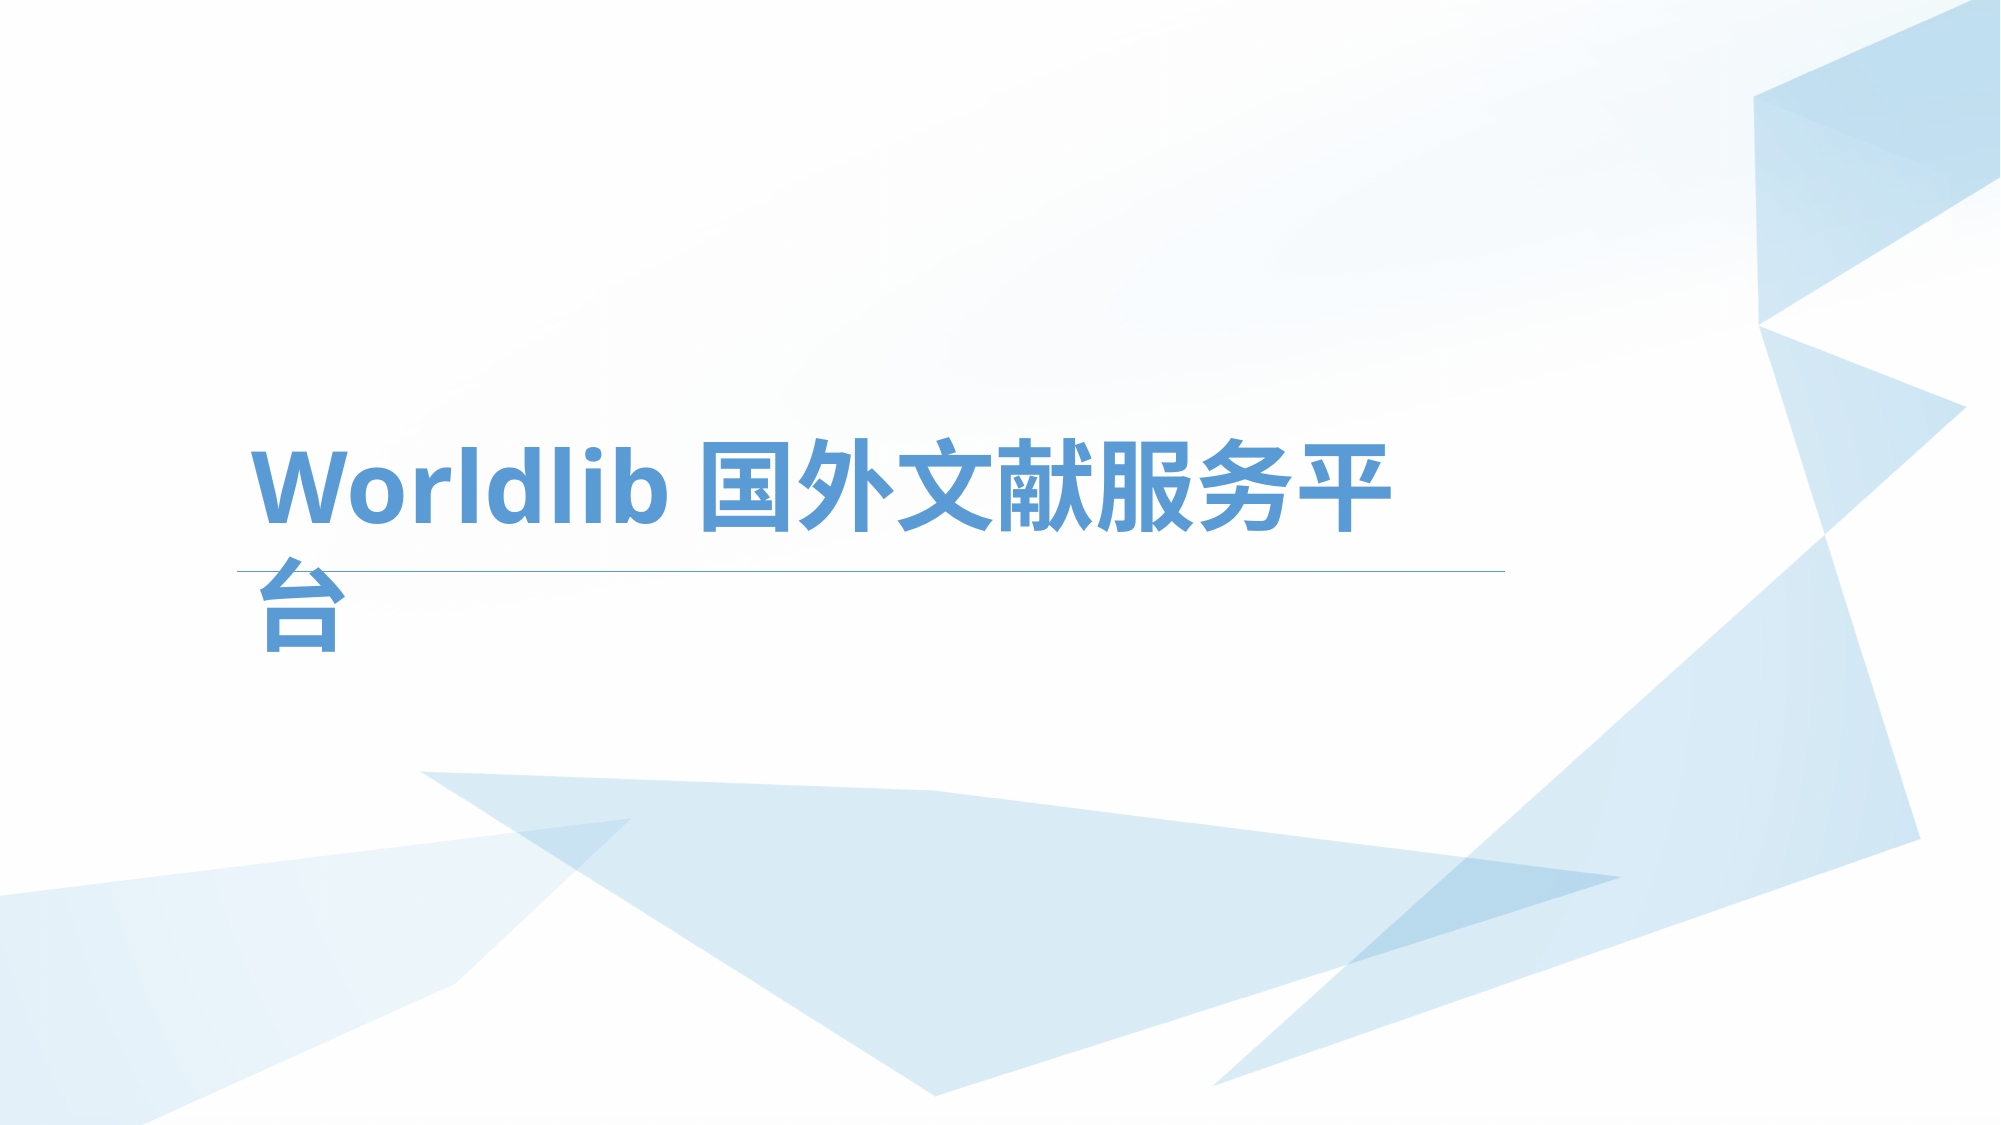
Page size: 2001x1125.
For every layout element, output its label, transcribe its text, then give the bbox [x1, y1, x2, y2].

text_box Worldlib国外文献服务平台 [237, 416, 1505, 571]
text_box Worldlib国外文献服务平台 [237, 572, 1505, 671]
picture [0, 0, 2001, 1125]
